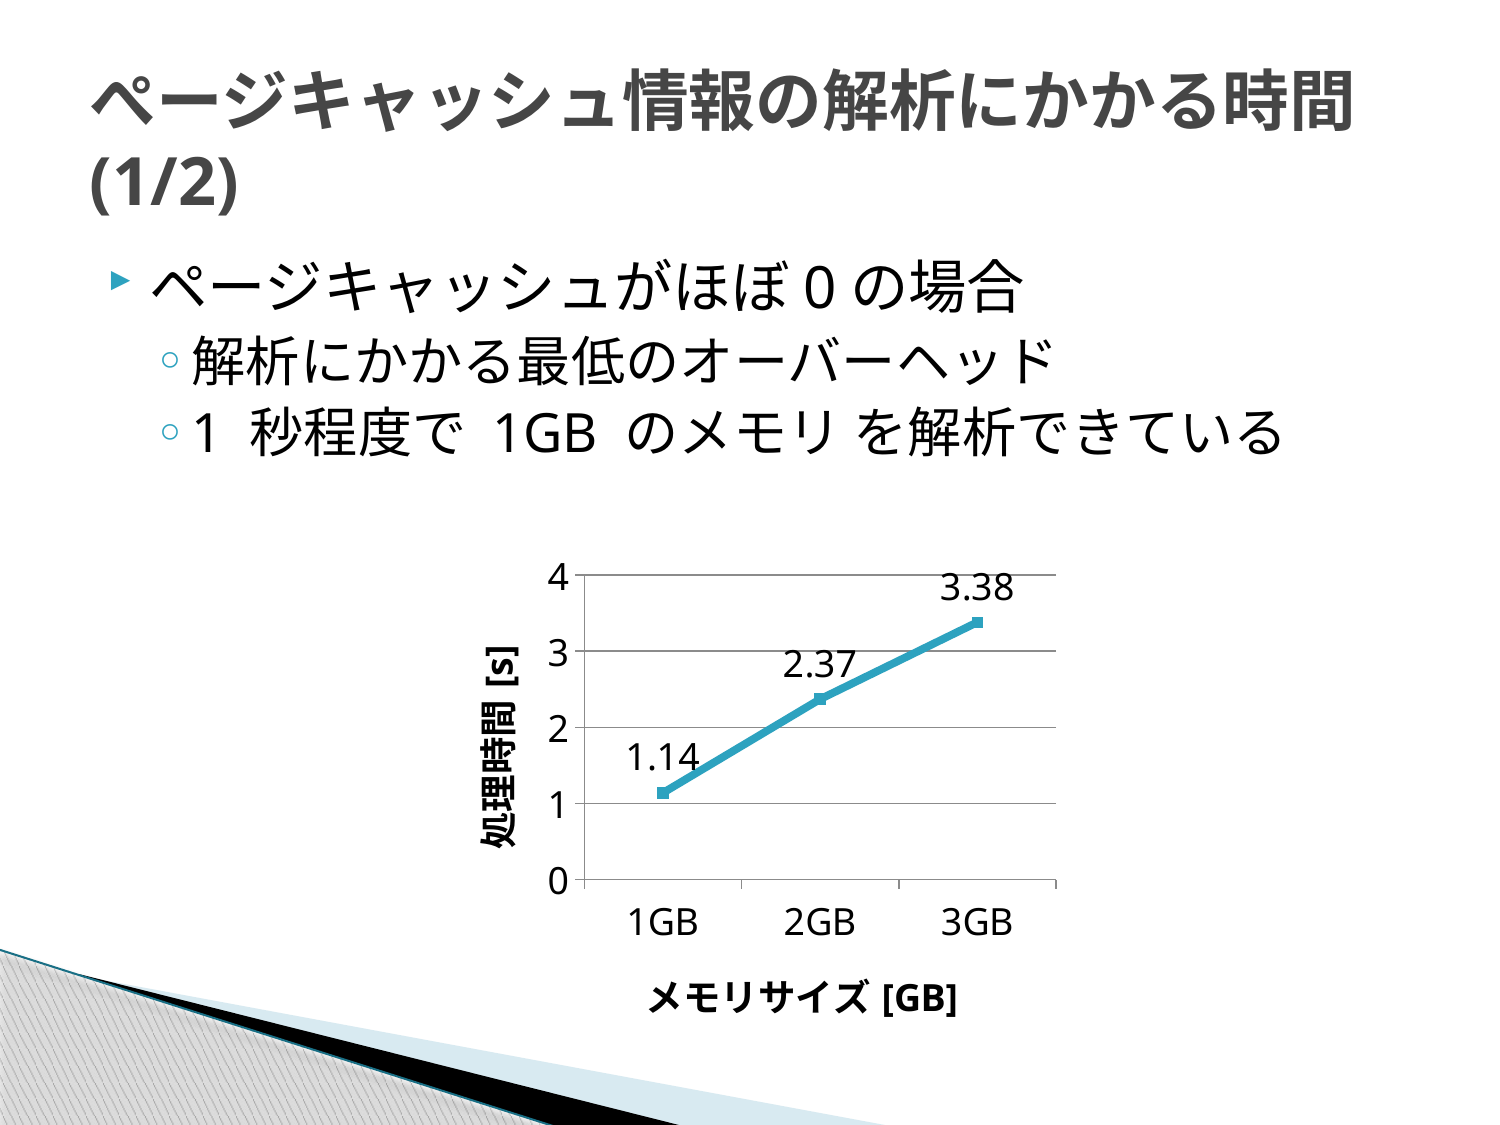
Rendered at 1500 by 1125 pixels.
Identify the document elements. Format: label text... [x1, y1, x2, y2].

list ページキャッシュがほぼ0の場合 解析にかかる最低のオーバーヘッド 1 秒程度で 1GB のメモリ を解析できている [75, 243, 1425, 986]
title ぺージキャッシュ情報の解析にかかる時間(1/2) [75, 45, 1425, 233]
chart [430, 538, 1070, 1059]
